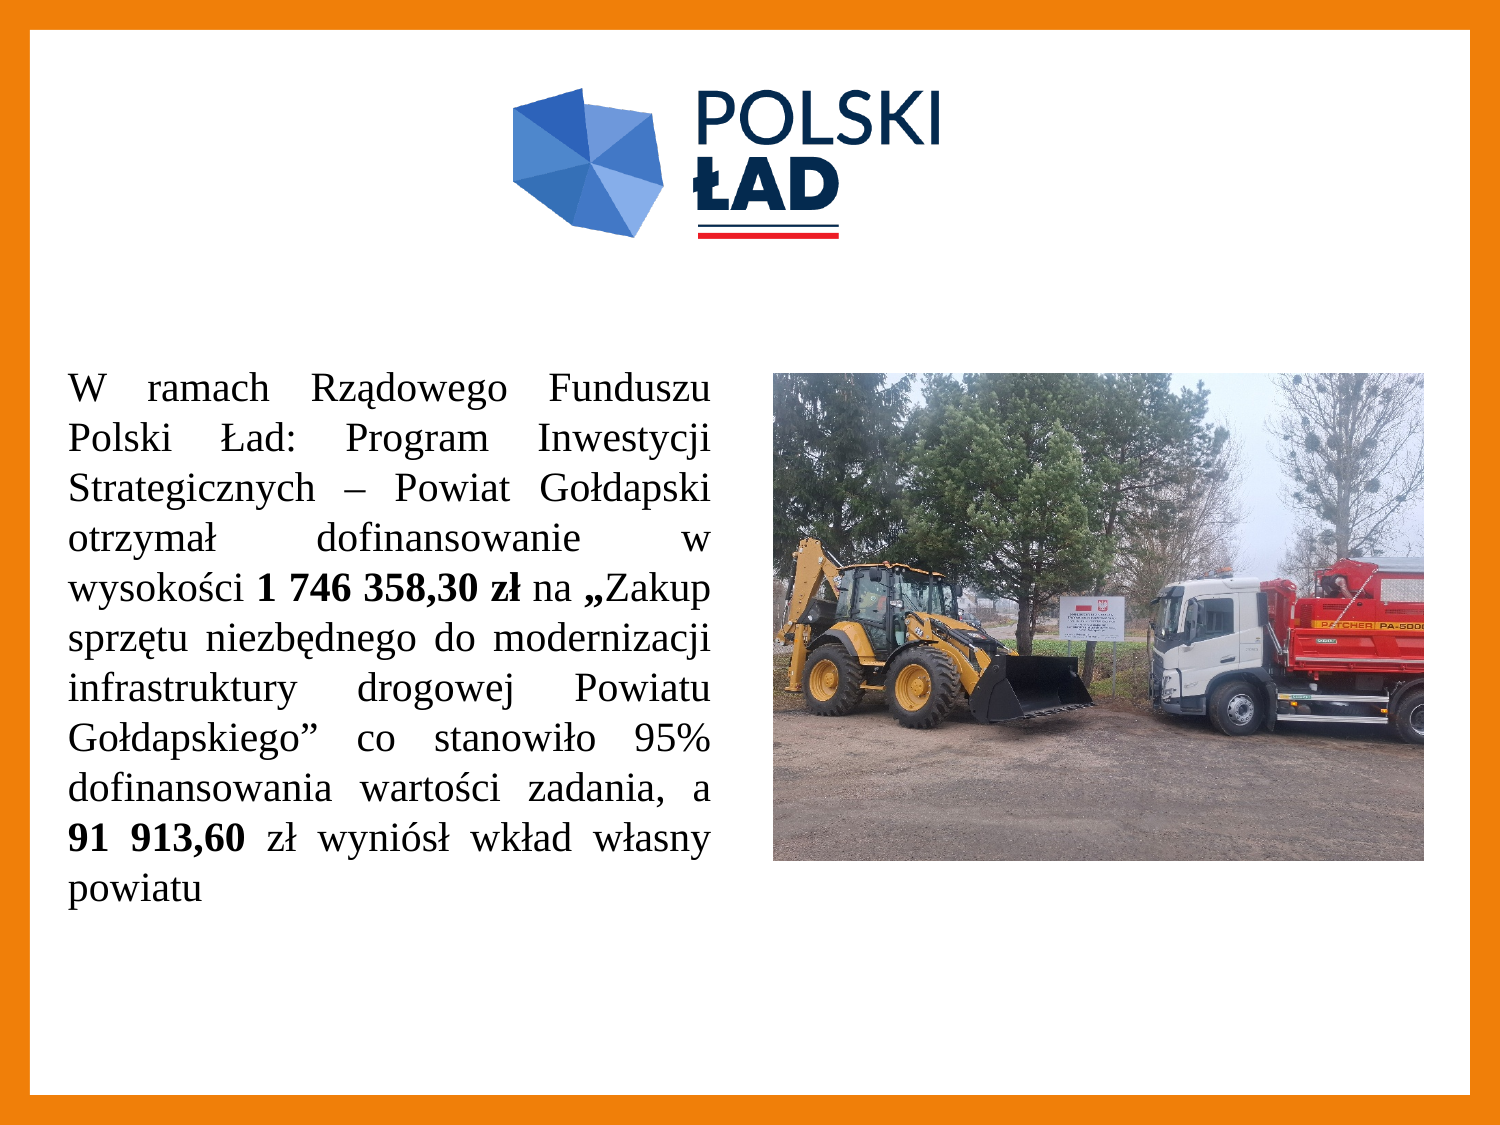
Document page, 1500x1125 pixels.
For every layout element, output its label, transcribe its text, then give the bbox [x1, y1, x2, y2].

text_box W ramach Rządowego Funduszu Polski Ład: Program Inwestycji Strategicznych – Powiat Gołdapski otrzymał dofinansowanie w wysokości 1 746 358,30 zł na „Zakup sprzętu niezbędnego do modernizacji infrastruktury drogowej Powiatu Gołdapskiego” co stanowiło 95% dofinansowania wartości zadania, a 91 913,60 zł wyniósł wkład własny powiatu [53, 172, 727, 1028]
picture [513, 88, 940, 239]
picture [773, 373, 1424, 862]
